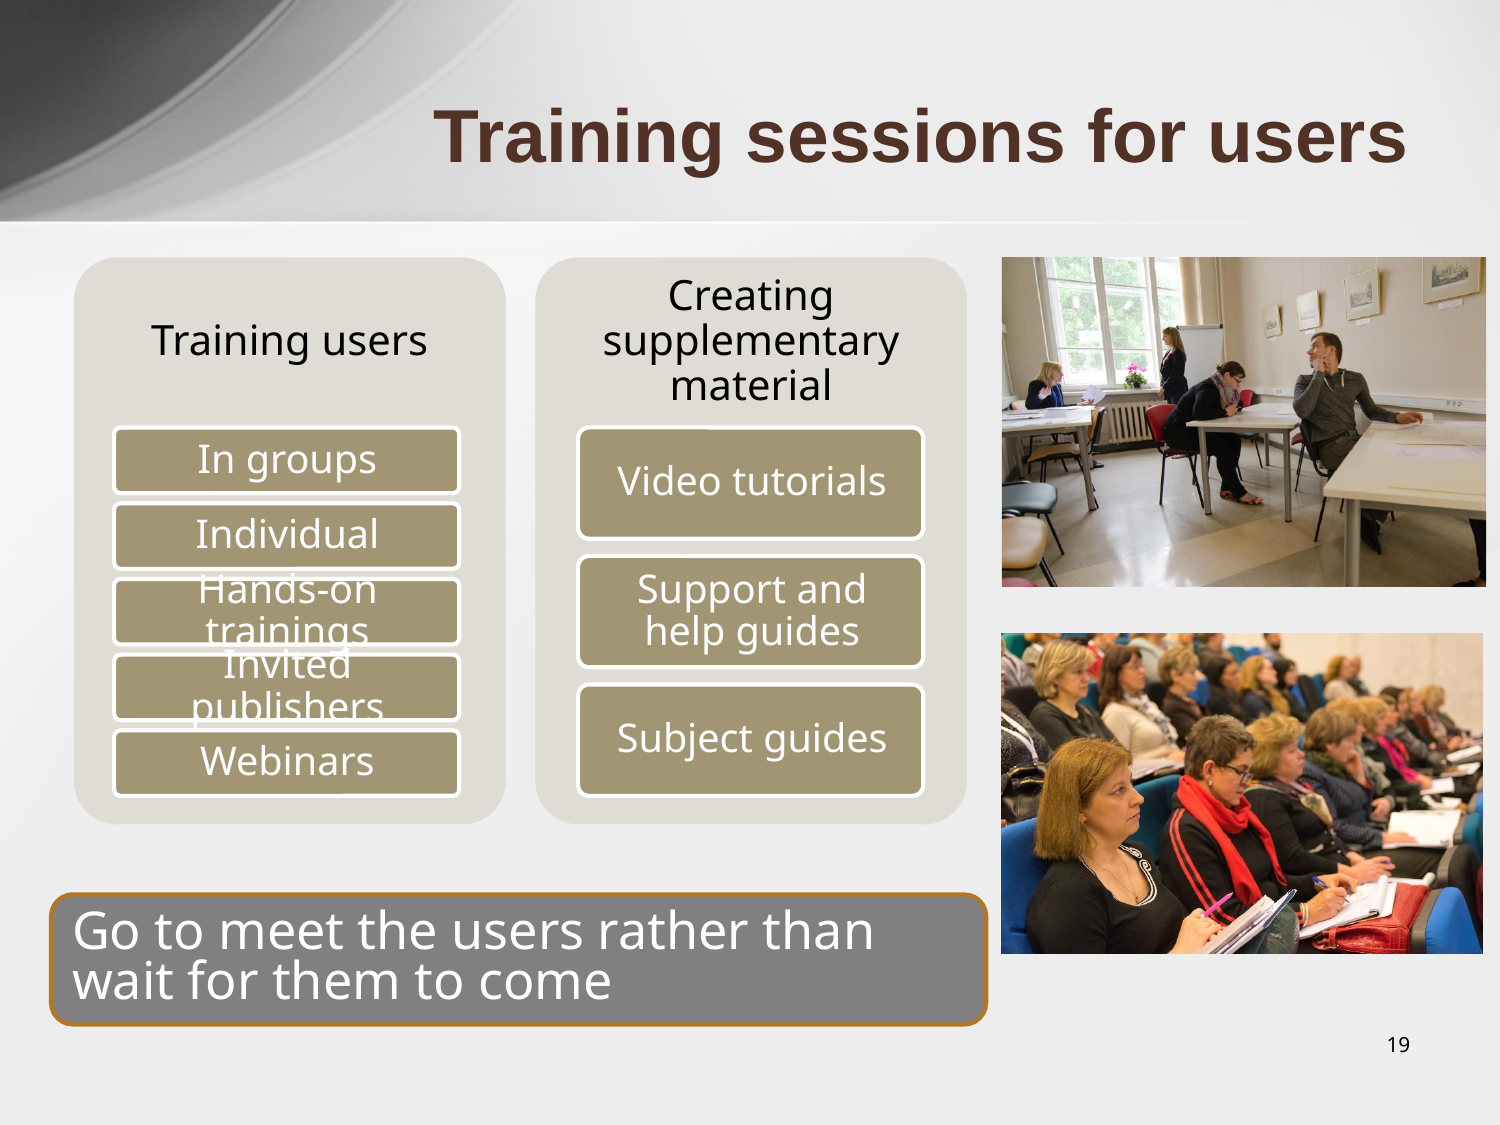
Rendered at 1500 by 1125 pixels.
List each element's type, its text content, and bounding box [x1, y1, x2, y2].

text_box Go to meet the users rather than wait for them to come [48, 892, 989, 1027]
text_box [69, 256, 968, 825]
slide_number 19 [1074, 1024, 1425, 1103]
text_box Training sessions for users [406, 71, 1424, 186]
picture [0, 0, 1500, 1125]
